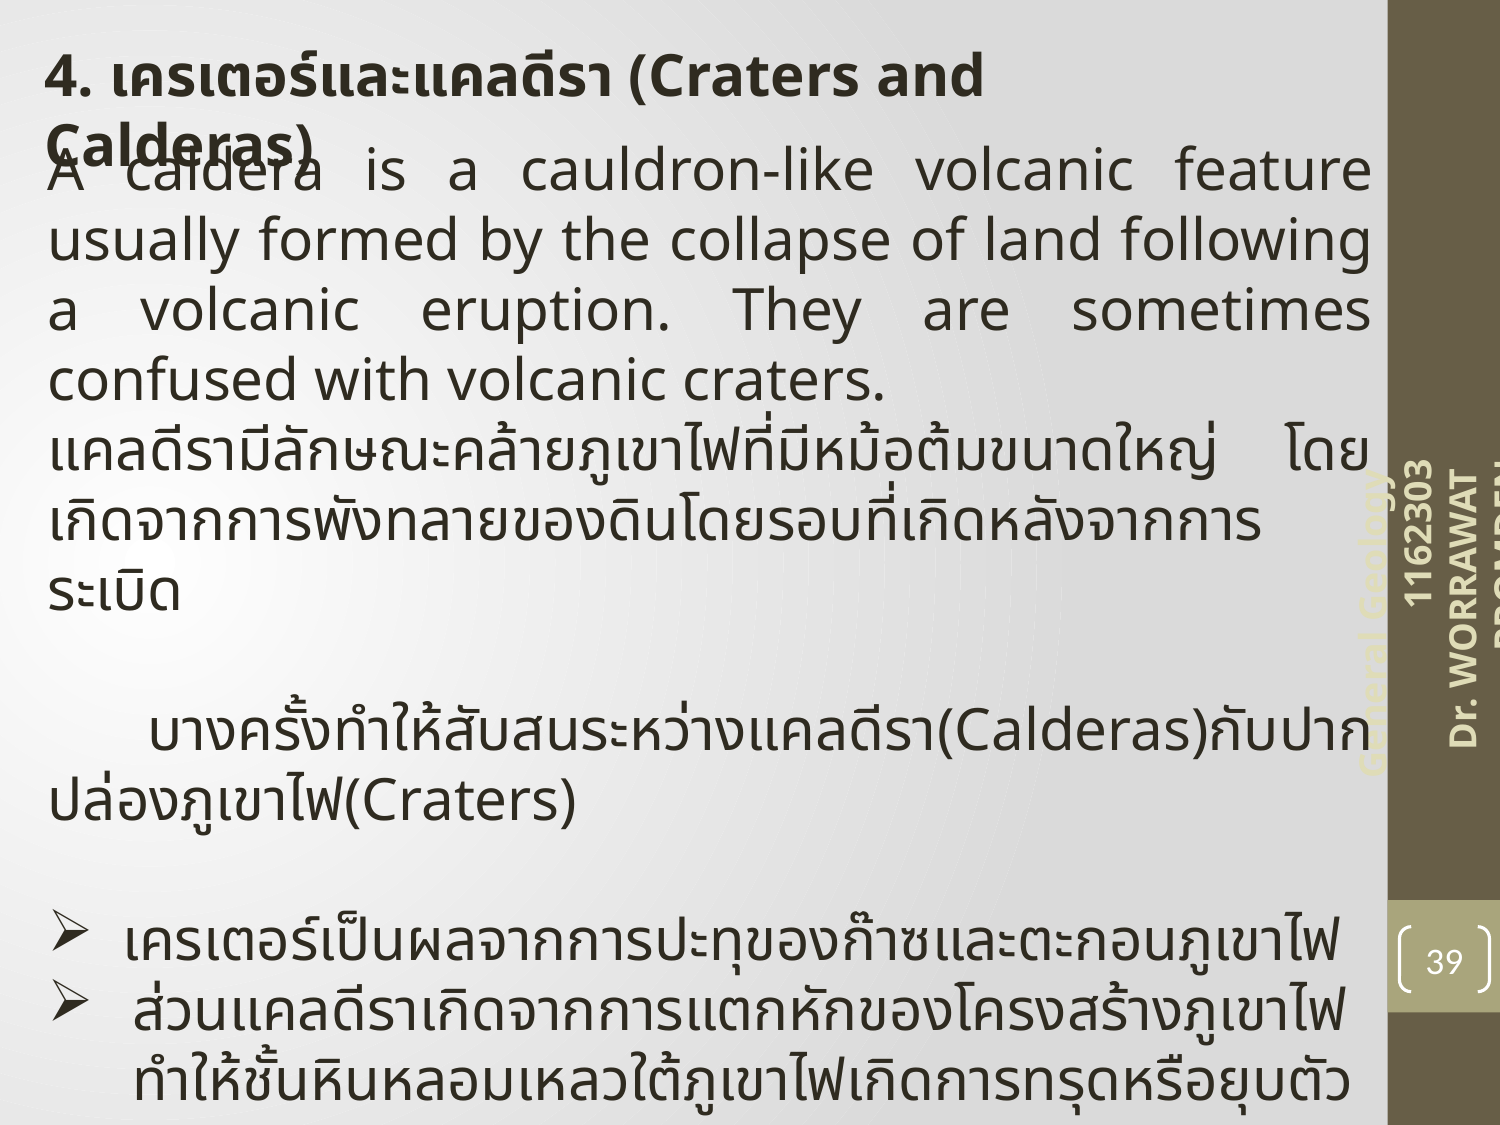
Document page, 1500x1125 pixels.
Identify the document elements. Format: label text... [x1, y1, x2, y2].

footer General Geology 1162303 Dr. WORRAWAT PROMDEN [1408, 444, 1469, 889]
slide_number 39 [1397, 925, 1492, 994]
text_box 4. เครเตอร์และแคลดีรา (Craters and Calderas) [29, 30, 1211, 186]
text_box A caldera is a cauldron-like volcanic feature usually formed by the collapse of land following a volcanic eruption. They are sometimes confused with volcanic craters. แคลดีรามีลักษณะคล้ายภูเขาไฟที่มีหม้อต้มขนาดใหญ่ โดยเกิดจากการพังทลายของดินโดยรอบที่เกิดหลังจากการระเบิด บางครั้งทำให้สับสนระหว่างแคลดีรา(Calderas)กับปากปล่องภูเขาไฟ(Craters) เครเตอร์เป็นผลจากการปะทุของก๊าซและตะกอนภูเขาไฟ ส่วนแคลดีราเกิดจากการแตกหักของโครงสร้างภูเขาไฟทำให้ชั้นหินหลอมเหลวใต้ภูเขาไฟเกิดการทรุดหรือยุบตัวลง [32, 125, 1388, 1125]
